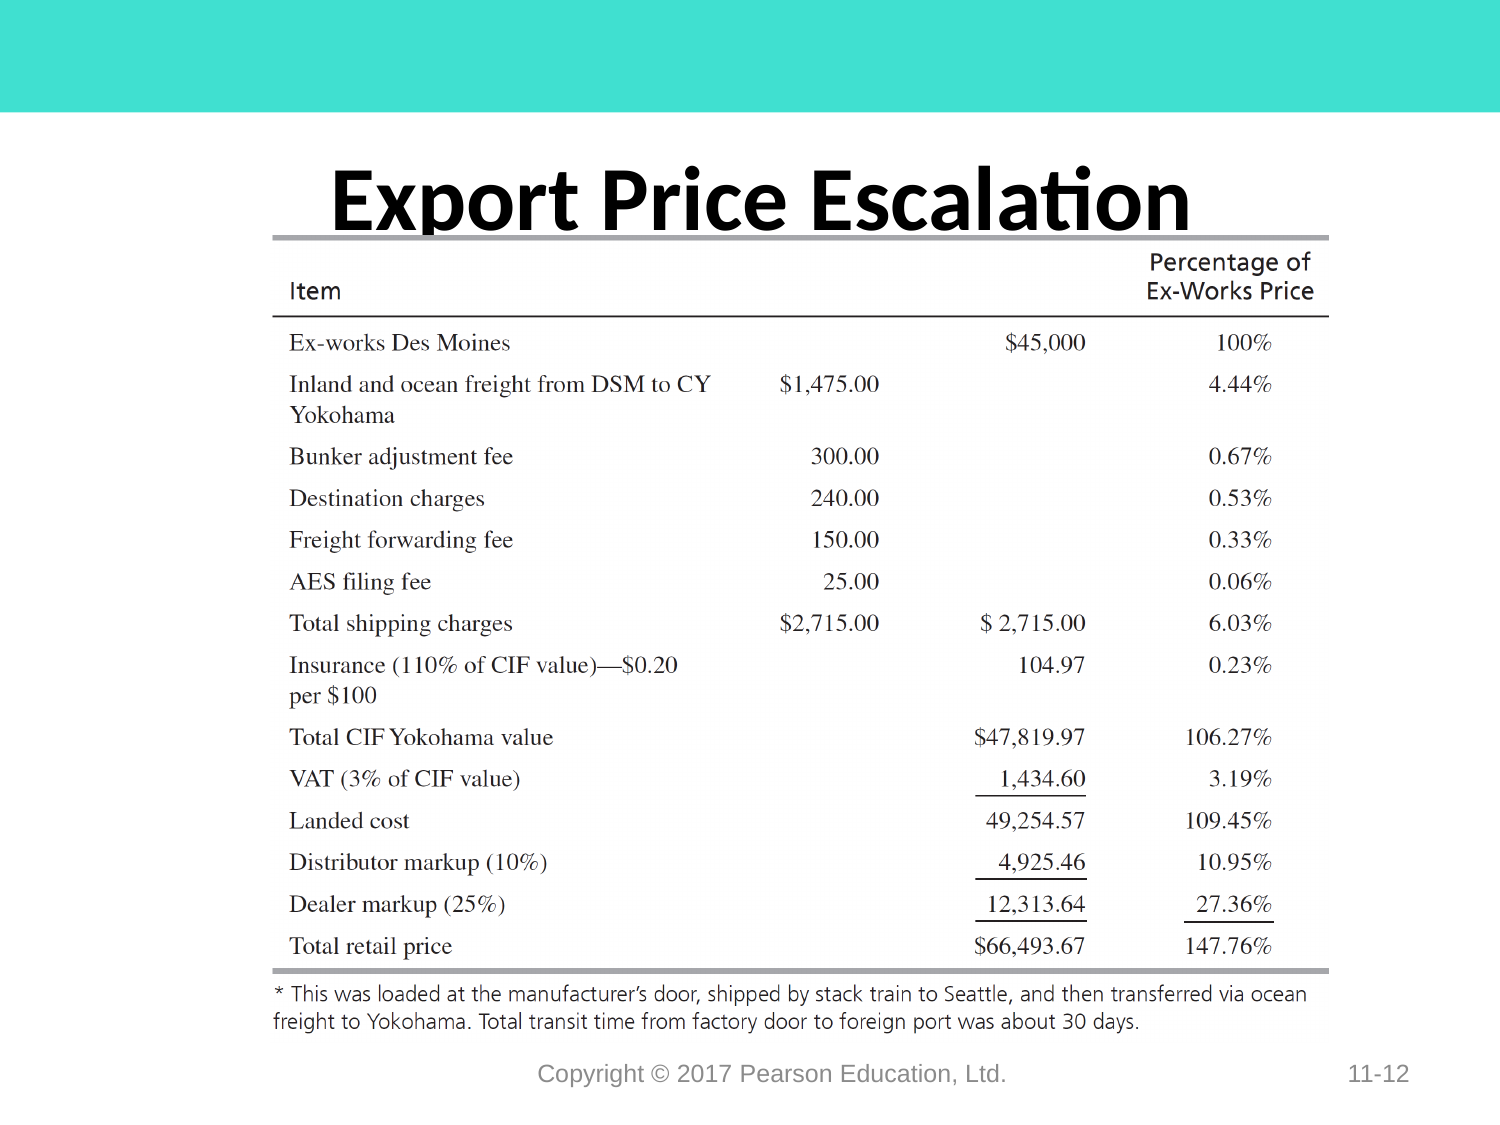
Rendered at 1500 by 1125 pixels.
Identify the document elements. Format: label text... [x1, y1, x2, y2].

slide_number 11-12 [1074, 1042, 1425, 1103]
picture [270, 235, 1329, 1043]
footer Copyright © 2017 Pearson Education, Ltd. [500, 1052, 1046, 1103]
title Export Price Escalation [168, 99, 1356, 288]
